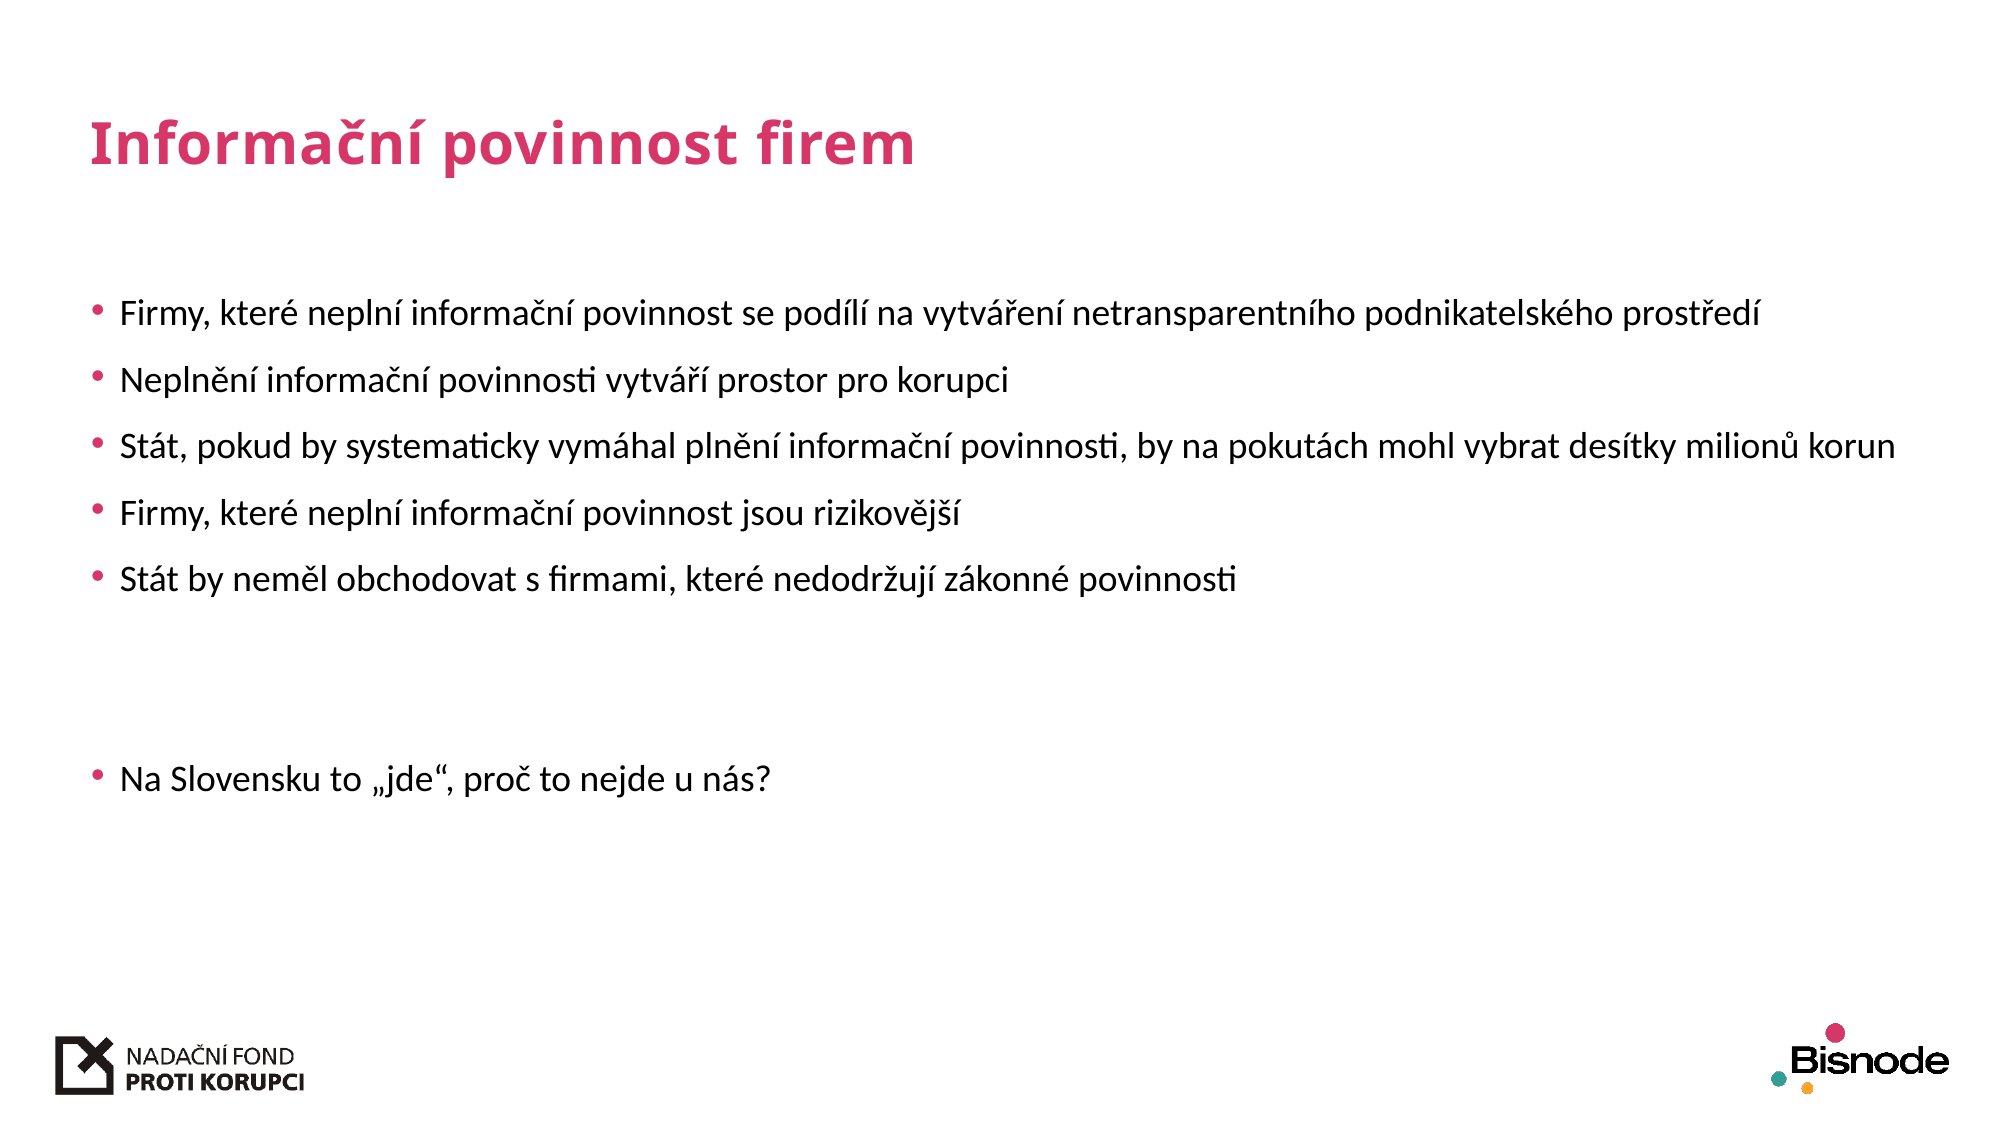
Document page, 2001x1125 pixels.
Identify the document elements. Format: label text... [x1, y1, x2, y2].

picture [1771, 1023, 1949, 1094]
title Informační povinnost firem [90, 113, 1910, 178]
picture [55, 1036, 304, 1095]
list Firmy, které neplní informační povinnost se podílí na vytváření netransparentního podnikatelského prostředí Neplnění informační povinnosti vytváří prostor pro korupci Stát, pokud by systematicky vymáhal plnění informační povinnosti, by na pokutách mohl vybrat desítky milionů korun Firmy, které neplní informační povinnost jsou rizikovější Stát by neměl obchodovat s firmami, které nedodržují zákonné povinnosti Na Slovensku to „jde“, proč to nejde u nás? [90, 279, 1910, 953]
